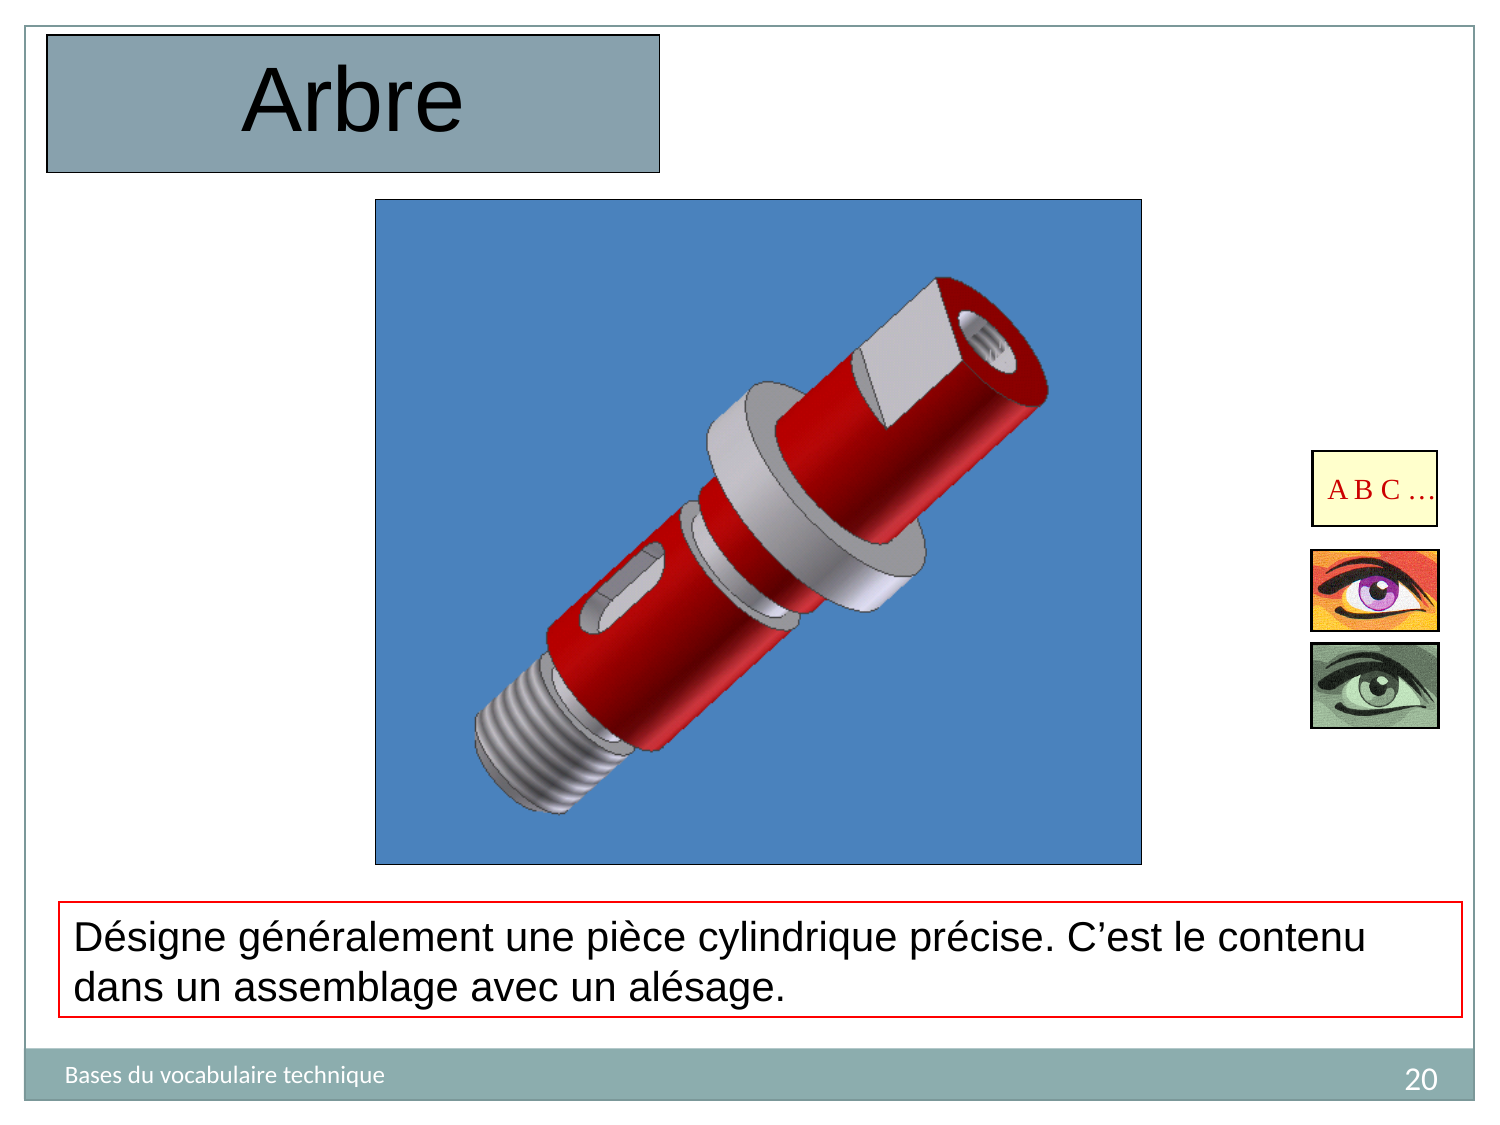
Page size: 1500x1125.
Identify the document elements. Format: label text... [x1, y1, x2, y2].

picture [374, 198, 1142, 865]
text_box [1312, 450, 1476, 526]
picture [1312, 550, 1438, 631]
footer Bases du vocabulaire technique [50, 1051, 638, 1112]
text_box Désigne généralement une pièce cylindrique précise. C’est le contenu dans un assemblage avec un alésage. [58, 902, 1463, 1018]
picture [1312, 644, 1438, 727]
slide_number 20 [1371, 1040, 1472, 1114]
text_box Arbre [46, 35, 660, 173]
